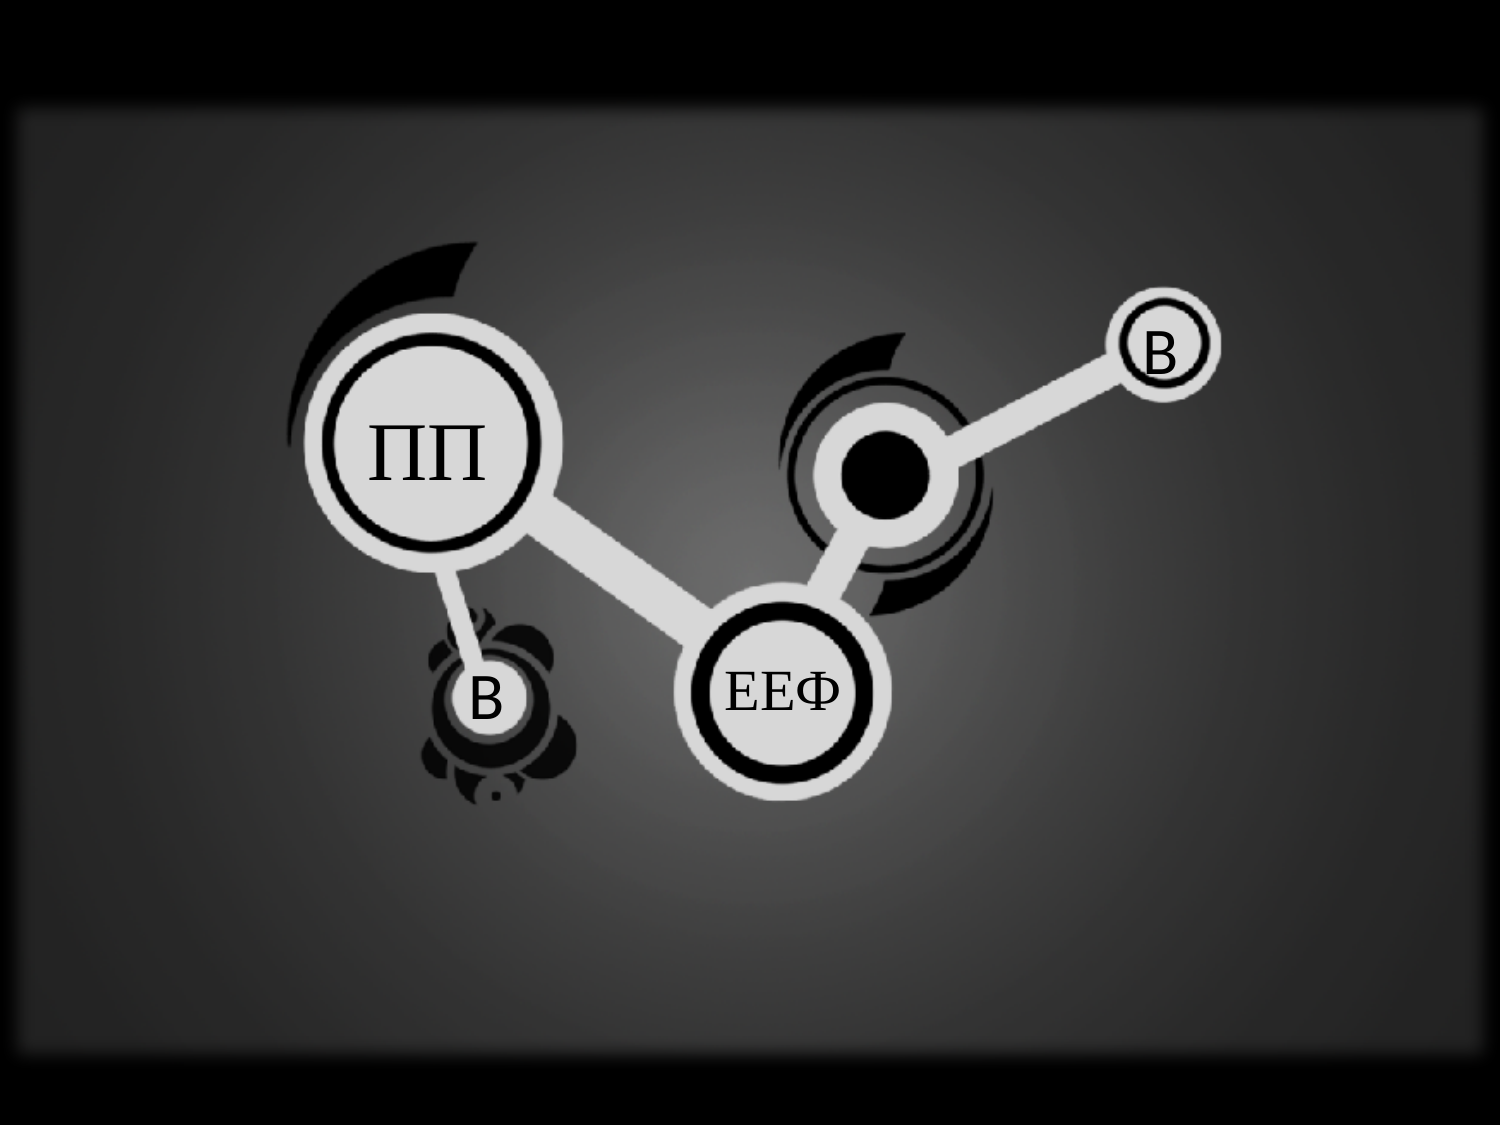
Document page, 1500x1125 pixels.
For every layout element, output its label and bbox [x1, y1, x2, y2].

list [0, 90, 1500, 1072]
